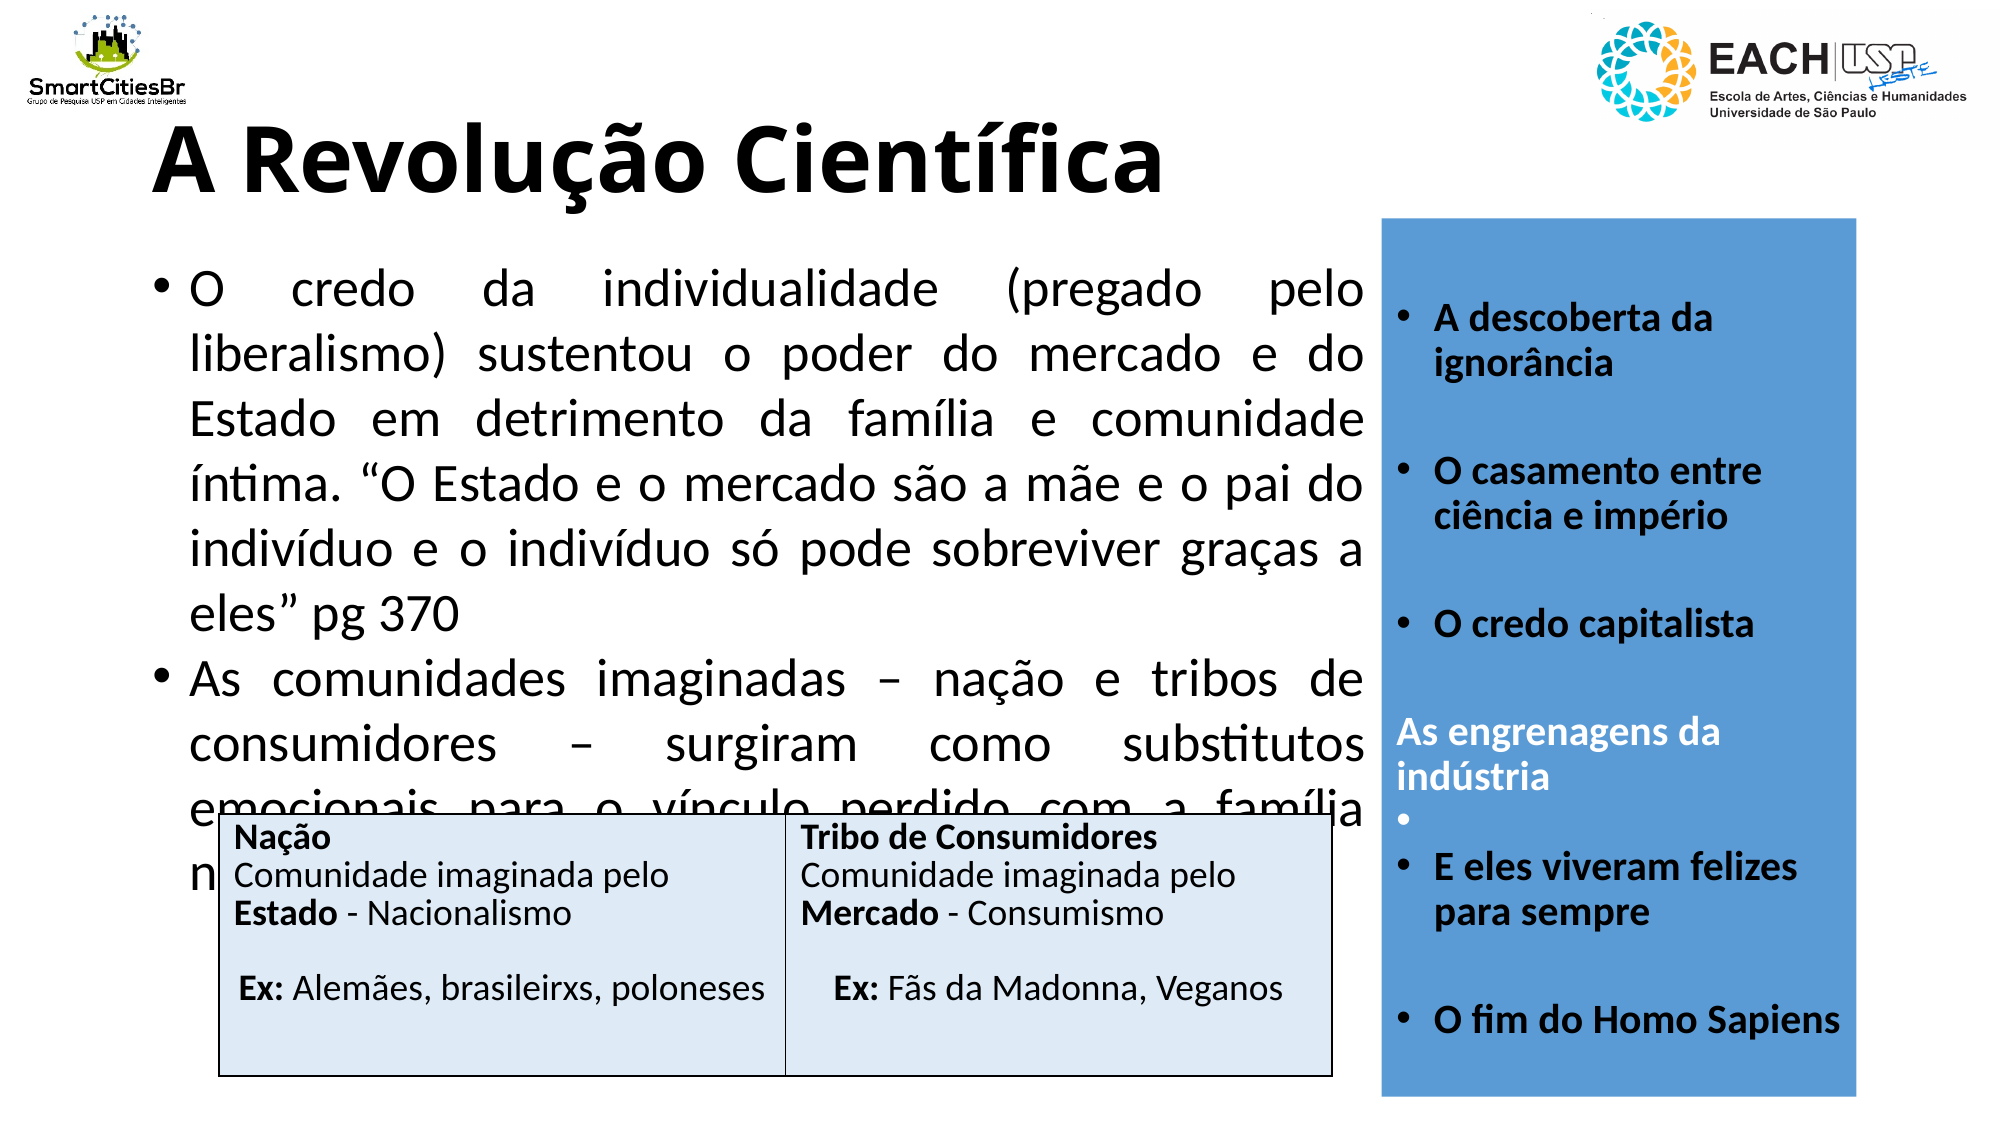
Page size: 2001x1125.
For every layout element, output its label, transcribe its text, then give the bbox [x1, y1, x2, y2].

table_header Tribo de Consumidores Comunidade imaginada pelo Mercado - Consumismo Ex: Fãs da Madonna, Veganos [786, 815, 1331, 1075]
picture [27, 15, 186, 105]
picture [1589, 9, 2000, 151]
text_box [106, 225, 1351, 1091]
text_box A descoberta da ignorância O casamento entre ciência e império O credo capitalista As engrenagens da indústria E eles viveram felizes para sempre O fim do Homo Sapiens [1381, 218, 1857, 1097]
text_box A Revolução Científica [137, 54, 1863, 272]
text_box O credo da individualidade (pregado pelo liberalismo) sustentou o poder do mercado e do Estado em detrimento da família e comunidade íntima. “O Estado e o mercado são a mãe e o pai do indivíduo e o indivíduo só pode sobreviver graças a eles” pg 370 As comunidades imaginadas – nação e tribos de consumidores – surgiram como substitutos emocionais para o vínculo perdido com a família nuclear [137, 244, 1382, 1110]
table_header Nação Comunidade imaginada pelo Estado - Nacionalismo Ex: Alemães, brasileirxs, poloneses [220, 815, 785, 1075]
